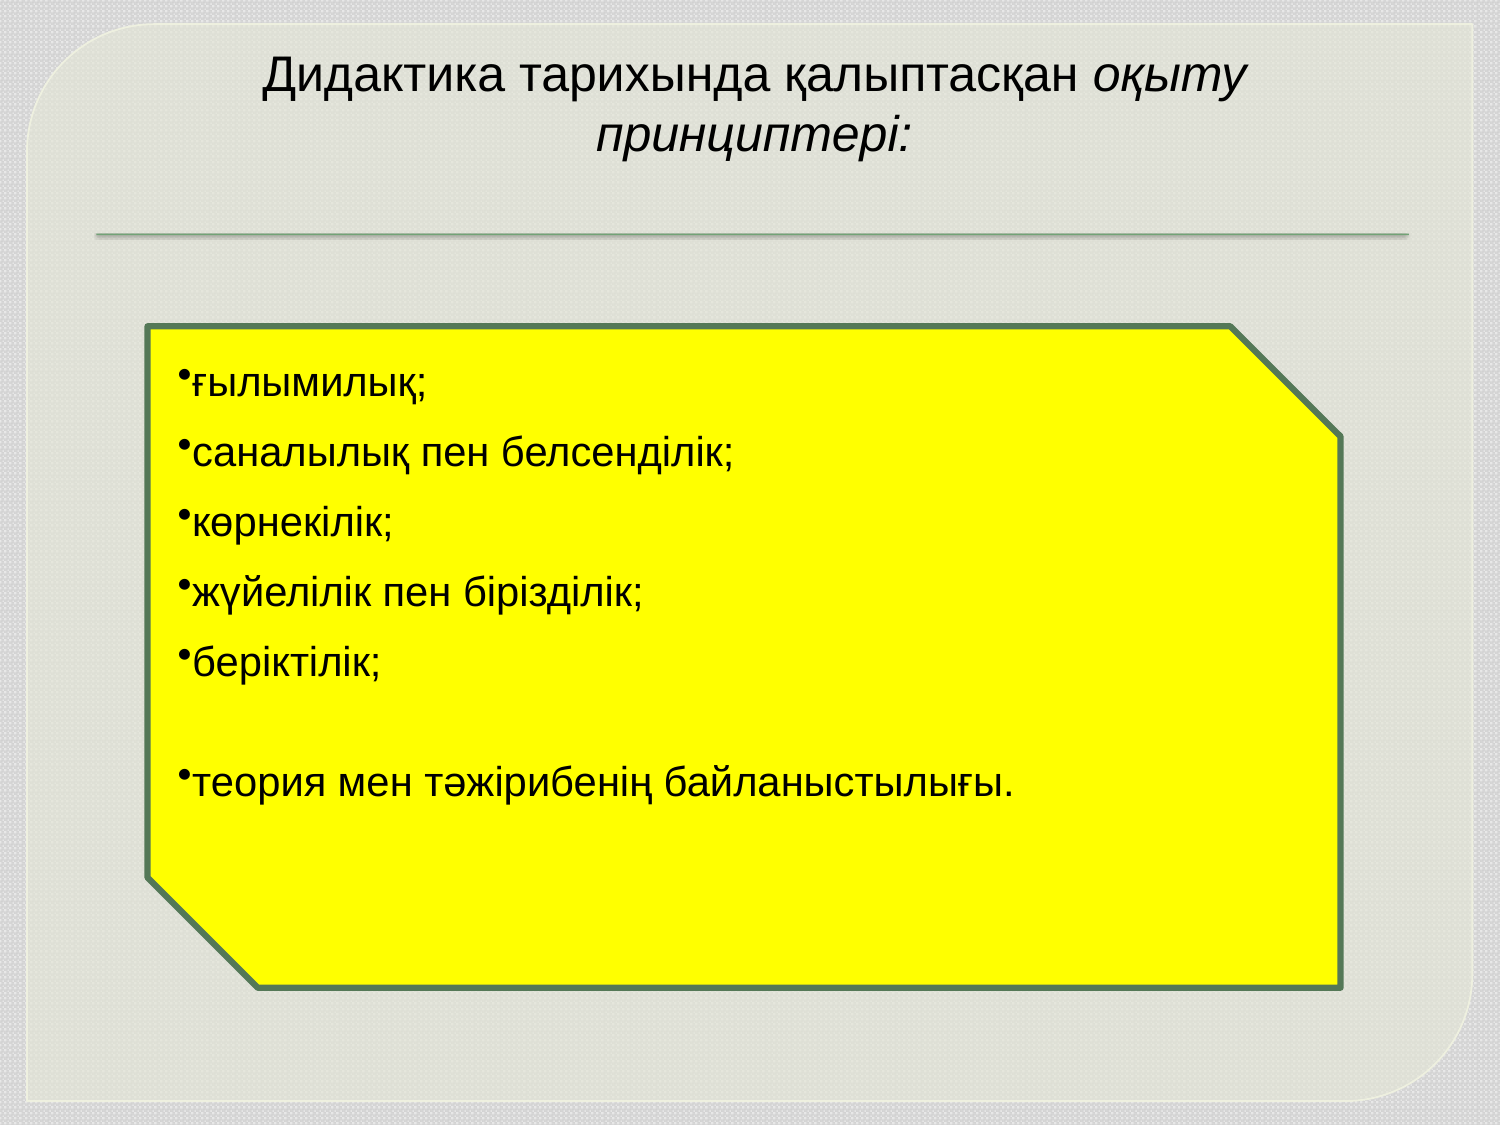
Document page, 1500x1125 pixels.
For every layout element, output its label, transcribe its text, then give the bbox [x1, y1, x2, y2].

title Дидактика тарихында қалыптасқан оқыту принциптері: [75, 41, 1425, 229]
text_box [144, 323, 1344, 991]
text_box ғылымилық; саналылық пен белсенділік; көрнекілік; жүйелілік пен бірізділік; беріктілік; теория мен тәжірибенің байланыстылығы. [162, 347, 1031, 813]
